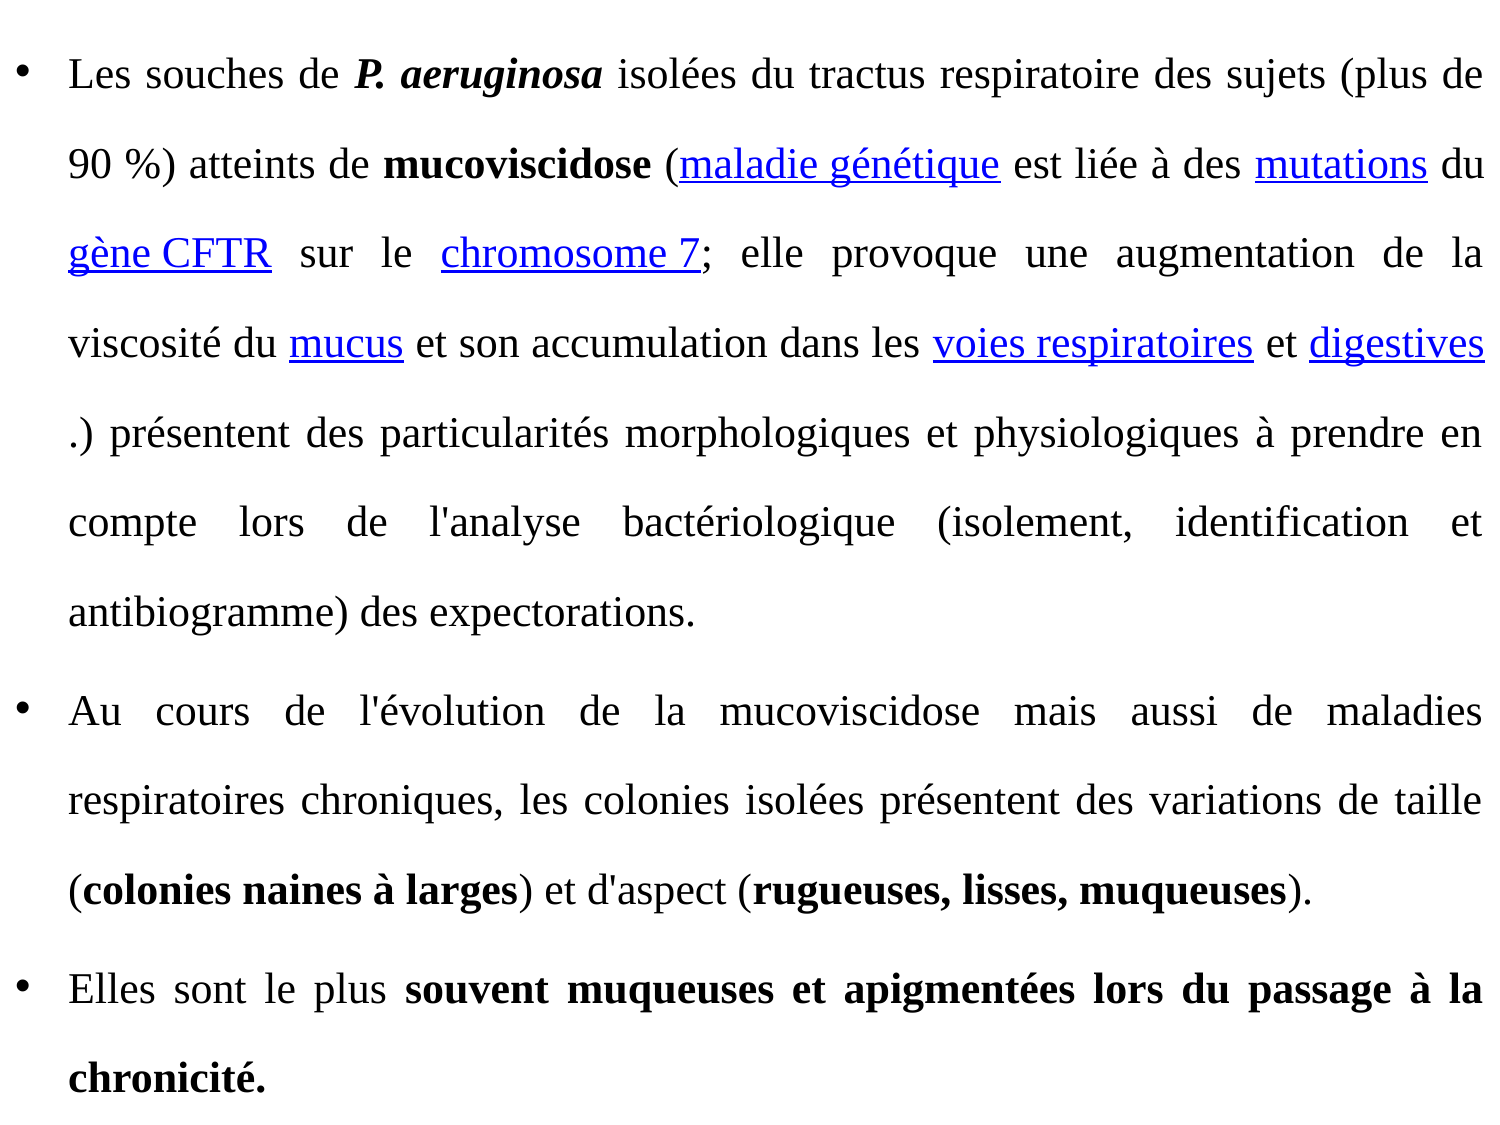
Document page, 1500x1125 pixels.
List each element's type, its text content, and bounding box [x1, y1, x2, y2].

list Les souches de P. aeruginosa isolées du tractus respiratoire des sujets (plus de 90 %) atteints de mucoviscidose (maladie génétique est liée à des mutations du gène CFTR sur le chromosome 7; elle provoque une augmentation de la viscosité du mucus et son accumulation dans les voies respiratoires et digestives.) présentent des particularités morphologiques et physiologiques à prendre en compte lors de l'analyse bactériologique (isolement, identification et antibiogramme) des expectorations. Au cours de l'évolution de la mucoviscidose mais aussi de maladies respiratoires chroniques, les colonies isolées présentent des variations de taille (colonies naines à larges) et d'aspect (rugueuses, lisses, muqueuses). Elles sont le plus souvent muqueuses et apigmentées lors du passage à la chronicité. [0, 0, 1500, 1125]
